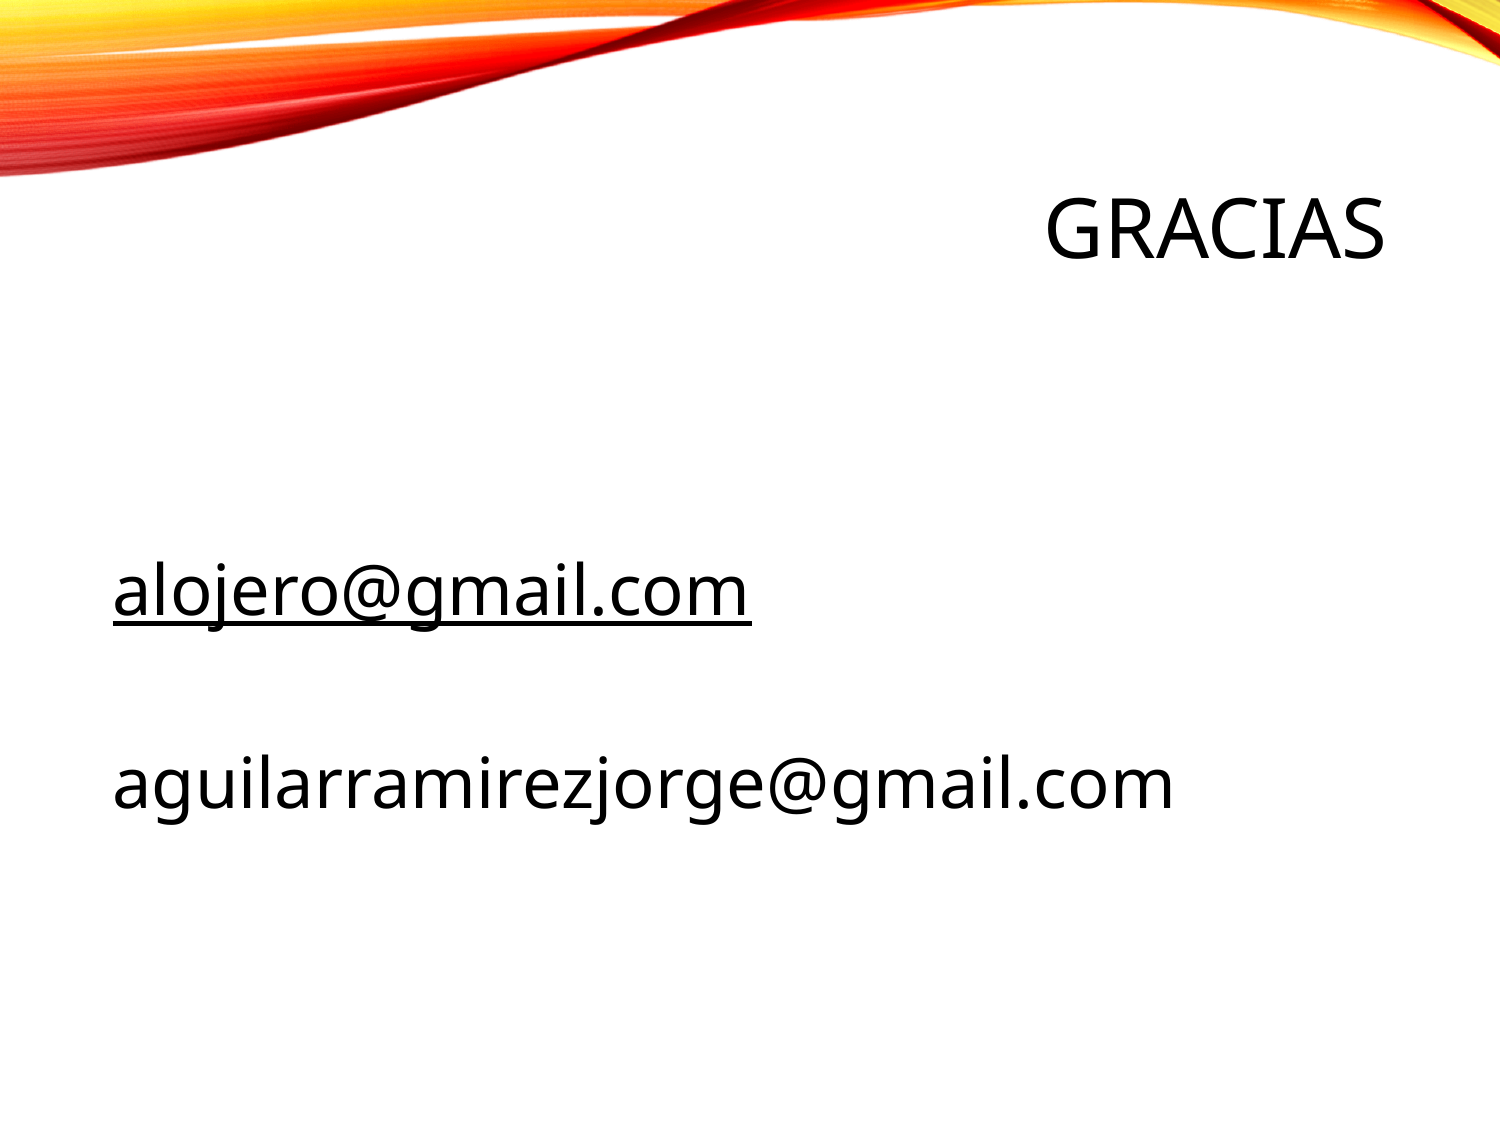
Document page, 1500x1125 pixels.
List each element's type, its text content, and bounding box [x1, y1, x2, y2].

picture [0, 0, 1500, 178]
title GRACIAS [356, 125, 1403, 338]
list alojero@gmail.com aguilarramirezjorge@gmail.com [97, 538, 1403, 835]
